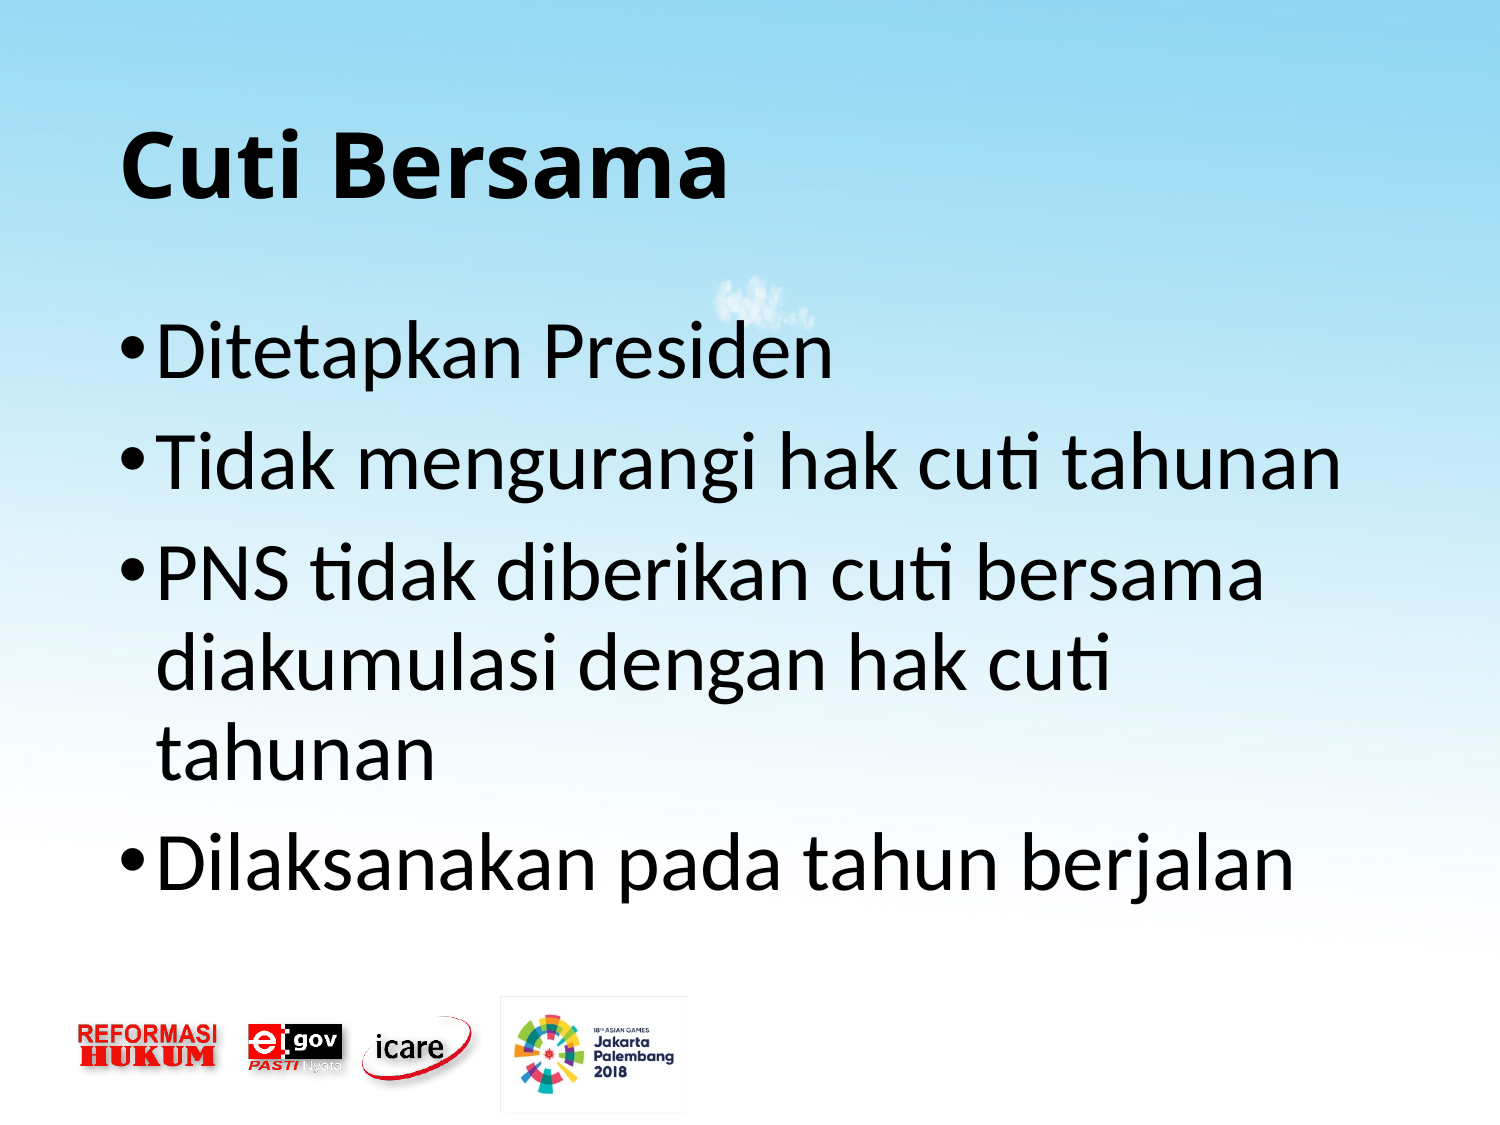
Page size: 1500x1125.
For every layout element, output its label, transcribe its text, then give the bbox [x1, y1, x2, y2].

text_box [74, 996, 687, 1113]
list Ditetapkan Presiden Tidak mengurangi hak cuti tahunan PNS tidak diberikan cuti bersama diakumulasi dengan hak cuti tahunan Dilaksanakan pada tahun berjalan [103, 299, 1397, 1014]
title Cuti Bersama [103, 59, 1397, 278]
